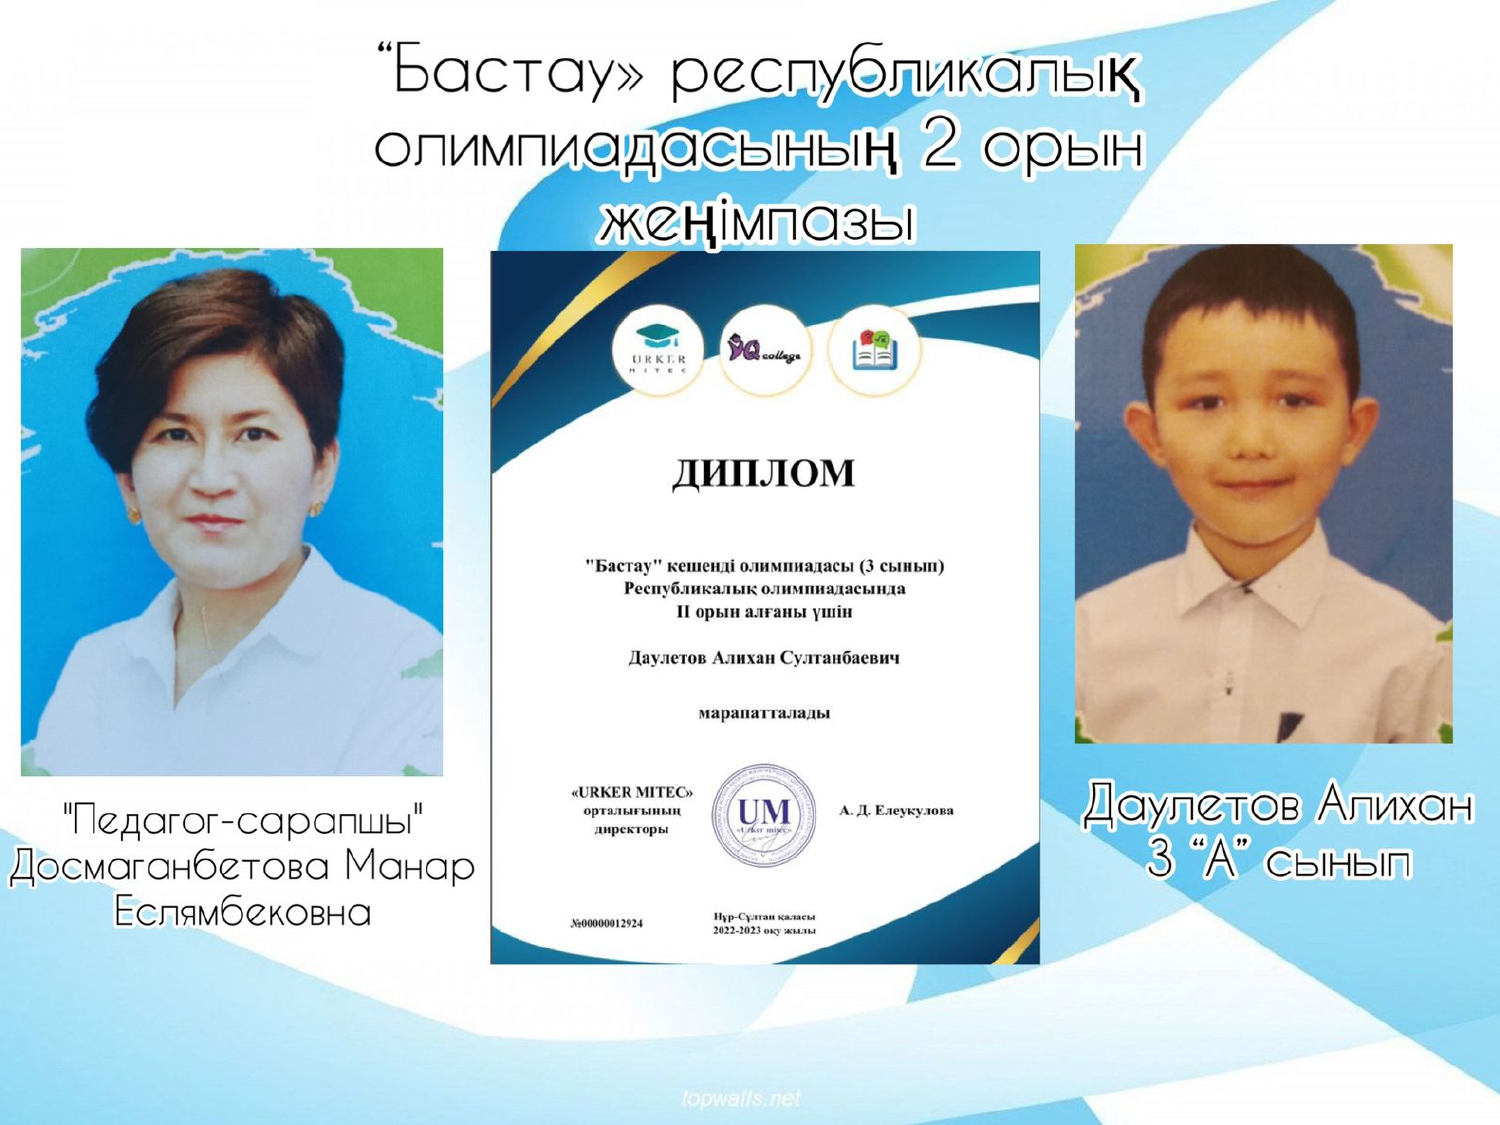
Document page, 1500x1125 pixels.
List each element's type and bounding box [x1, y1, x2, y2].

list [0, 0, 1500, 1125]
